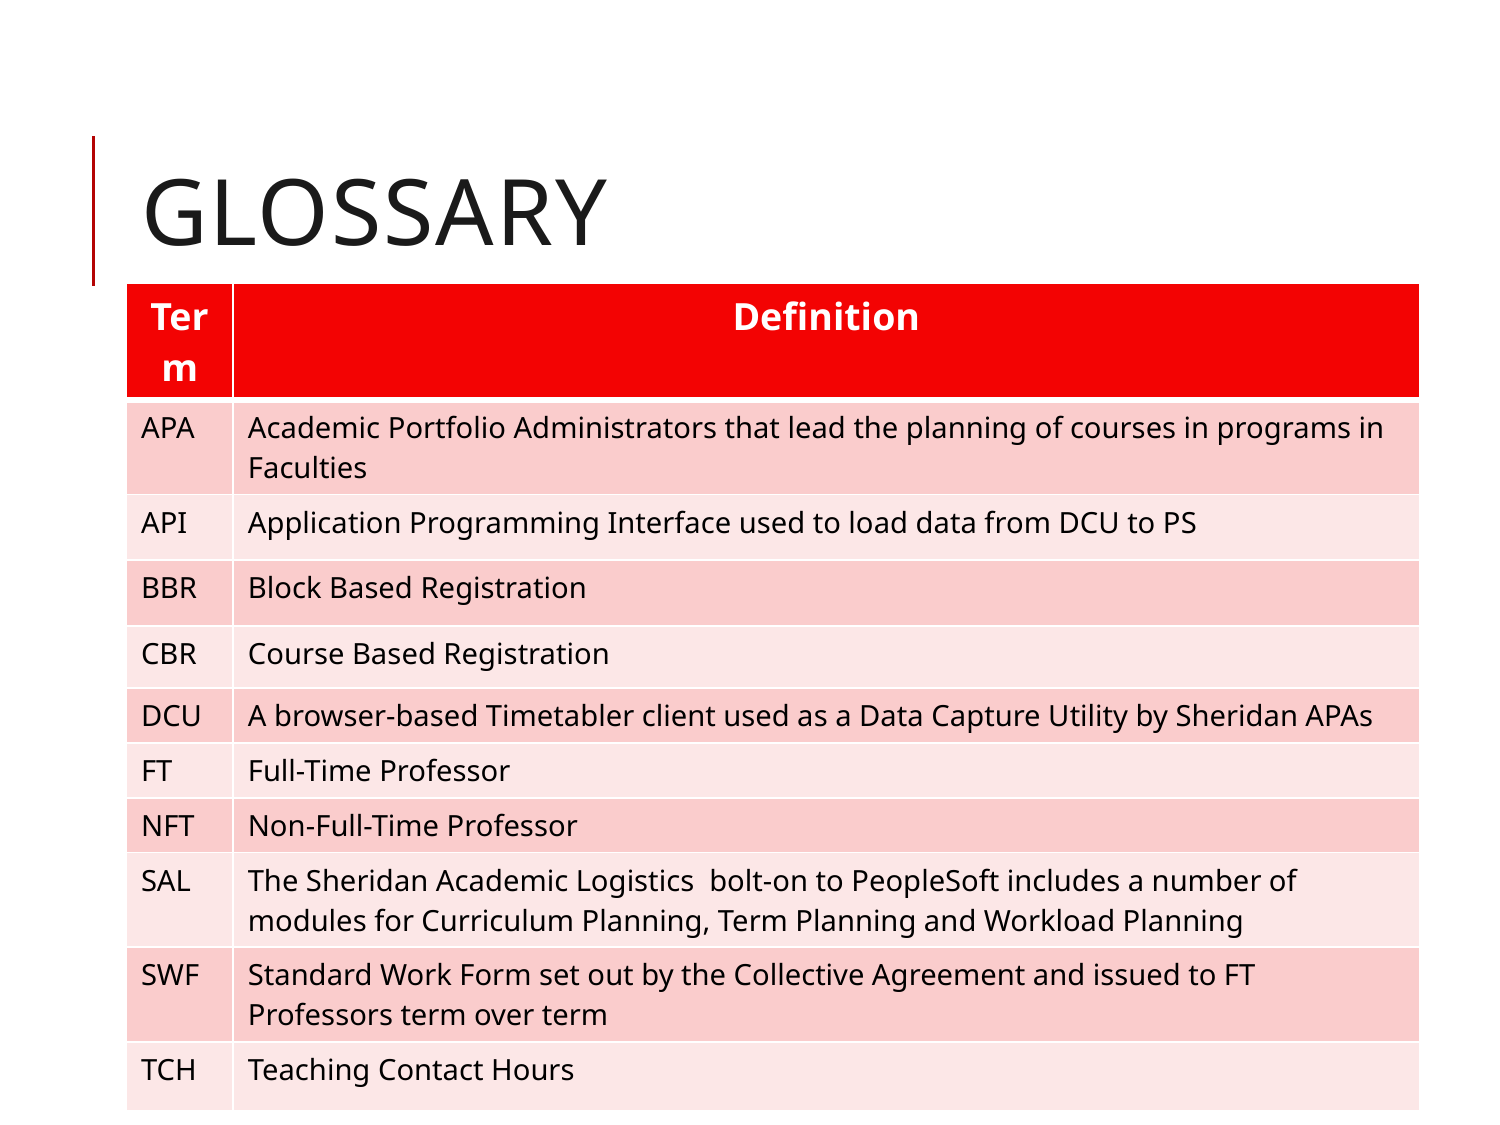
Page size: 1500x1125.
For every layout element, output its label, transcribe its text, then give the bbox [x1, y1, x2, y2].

table_cell A browser-based Timetabler client used as a Data Capture Utility by Sheridan APAs [234, 689, 1419, 742]
table_cell BBR [127, 561, 232, 625]
table_cell Application Programming Interface used to load data from DCU to PS [234, 495, 1419, 559]
table_cell Teaching Contact Hours [234, 1043, 1419, 1110]
table_cell FT [127, 744, 232, 797]
table_cell Course Based Registration [234, 627, 1419, 687]
table_cell SWF [127, 948, 232, 1041]
table_cell SAL [127, 853, 232, 946]
table_cell The Sheridan Academic Logistics bolt-on to PeopleSoft includes a number of modules for Curriculum Planning, Term Planning and Workload Planning [234, 853, 1419, 946]
table_cell TCH [127, 1043, 232, 1110]
table_cell Academic Portfolio Administrators that lead the planning of courses in programs in Faculties [234, 403, 1419, 494]
table_cell Standard Work Form set out by the Collective Agreement and issued to FT Professors term over term [234, 948, 1419, 1041]
table_cell NFT [127, 799, 232, 852]
table_cell Block Based Registration [234, 561, 1419, 625]
table_cell API [127, 495, 232, 559]
table_cell CBR [127, 627, 232, 687]
table_cell Full-Time Professor [234, 744, 1419, 797]
table_header Definition [234, 284, 1419, 397]
table_header Term [127, 284, 232, 397]
table_cell DCU [127, 689, 232, 742]
title Glossary [126, 96, 1322, 282]
table_cell APA [127, 403, 232, 494]
table_cell Non-Full-Time Professor [234, 799, 1419, 852]
